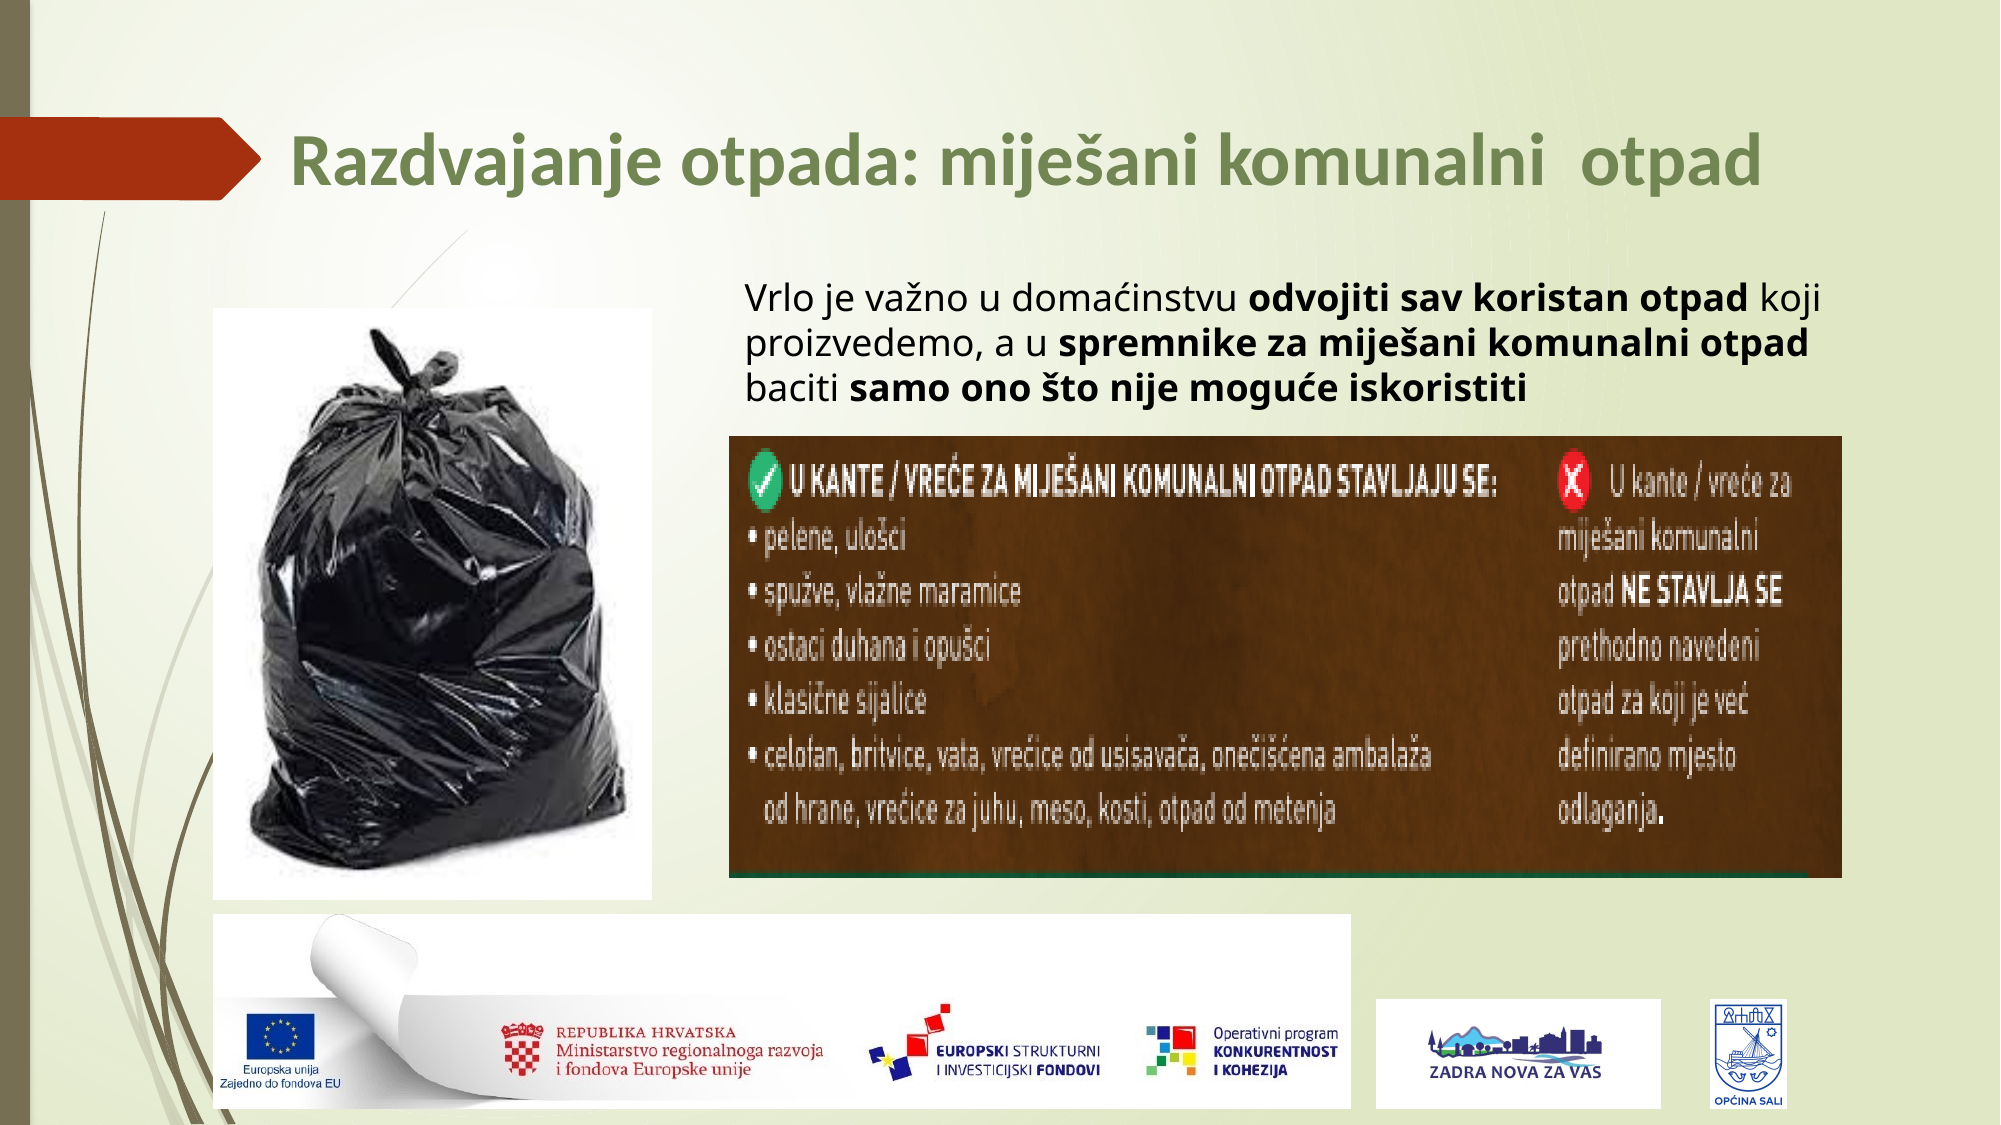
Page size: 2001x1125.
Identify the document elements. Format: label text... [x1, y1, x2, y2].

picture [729, 436, 1842, 879]
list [213, 307, 652, 901]
picture [1375, 999, 1661, 1109]
text_box Vrlo je važno u domaćinstvu odvojiti sav koristan otpad koji proizvedemo, a u spremnike za miješani komunalni otpad baciti samo ono što nije moguće iskoristiti [729, 266, 1906, 416]
title Razdvajanje otpada: miješani komunalni otpad [275, 102, 1837, 313]
picture [213, 914, 1351, 1109]
picture [1710, 999, 1787, 1109]
